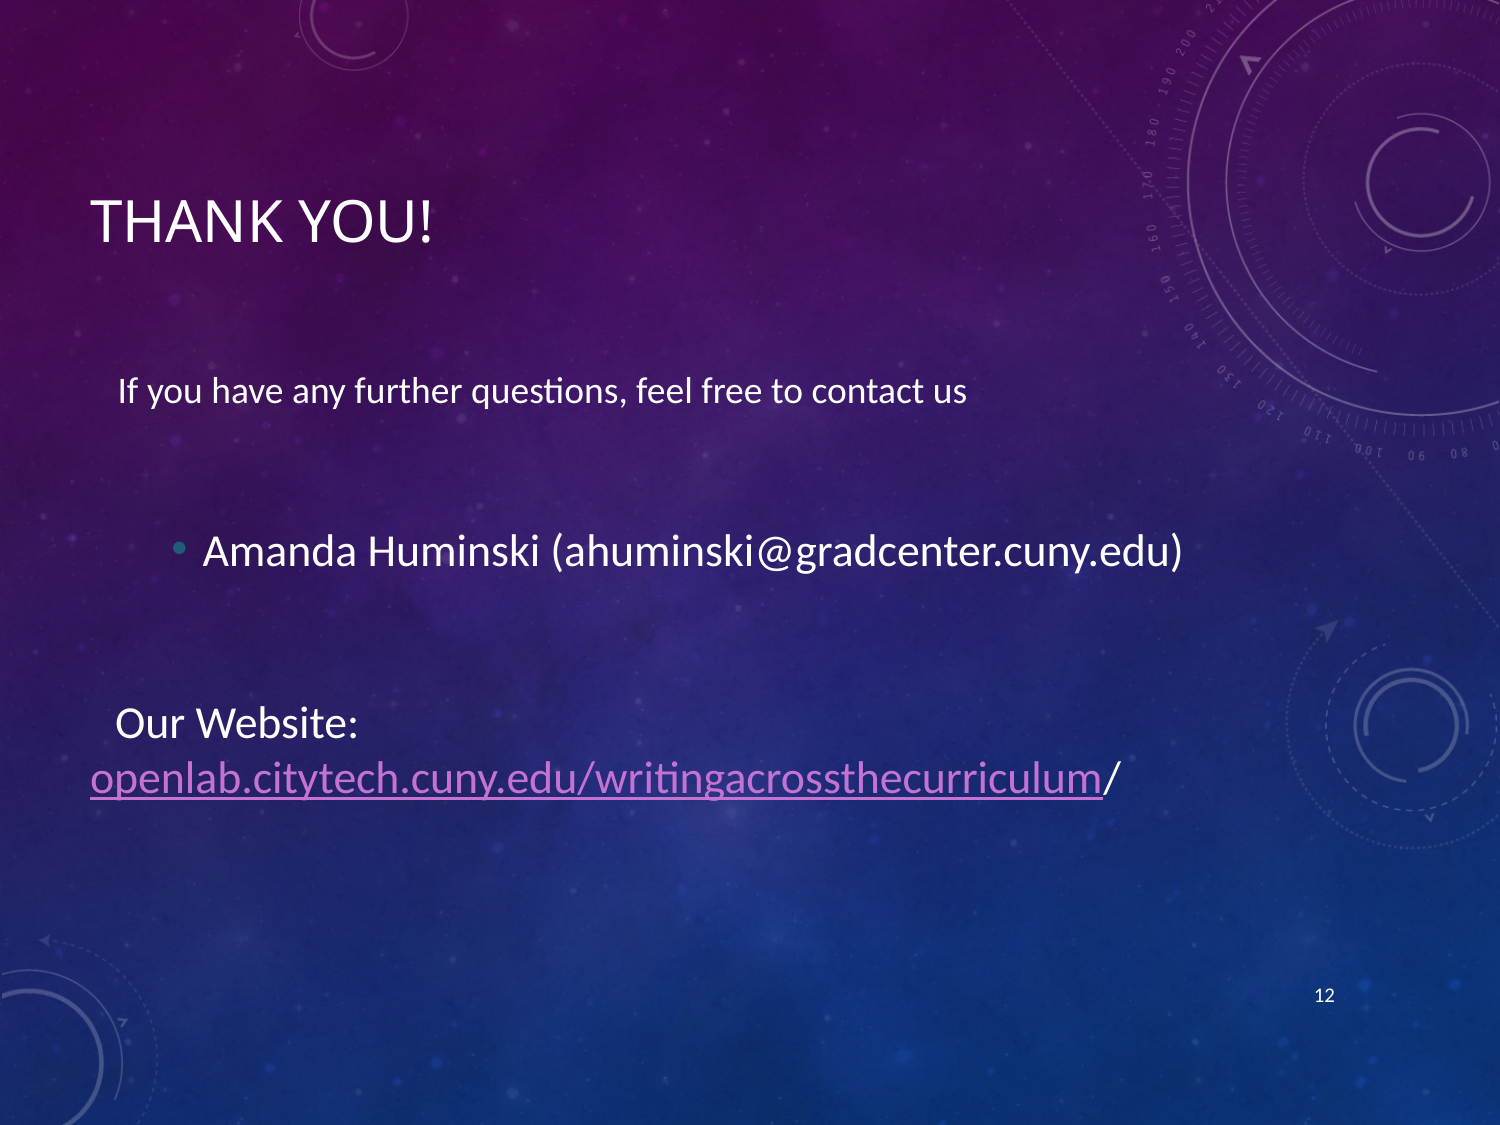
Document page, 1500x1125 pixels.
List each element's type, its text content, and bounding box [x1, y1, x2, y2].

list If you have any further questions, feel free to contact us Amanda Huminski (ahuminski@gradcenter.cuny.edu) Our Website: openlab.citytech.cuny.edu/writingacrossthecurriculum/ [75, 351, 1350, 950]
picture [0, 0, 1500, 1125]
slide_number 12 [1281, 963, 1350, 1025]
title Thank You! [75, 99, 1350, 339]
